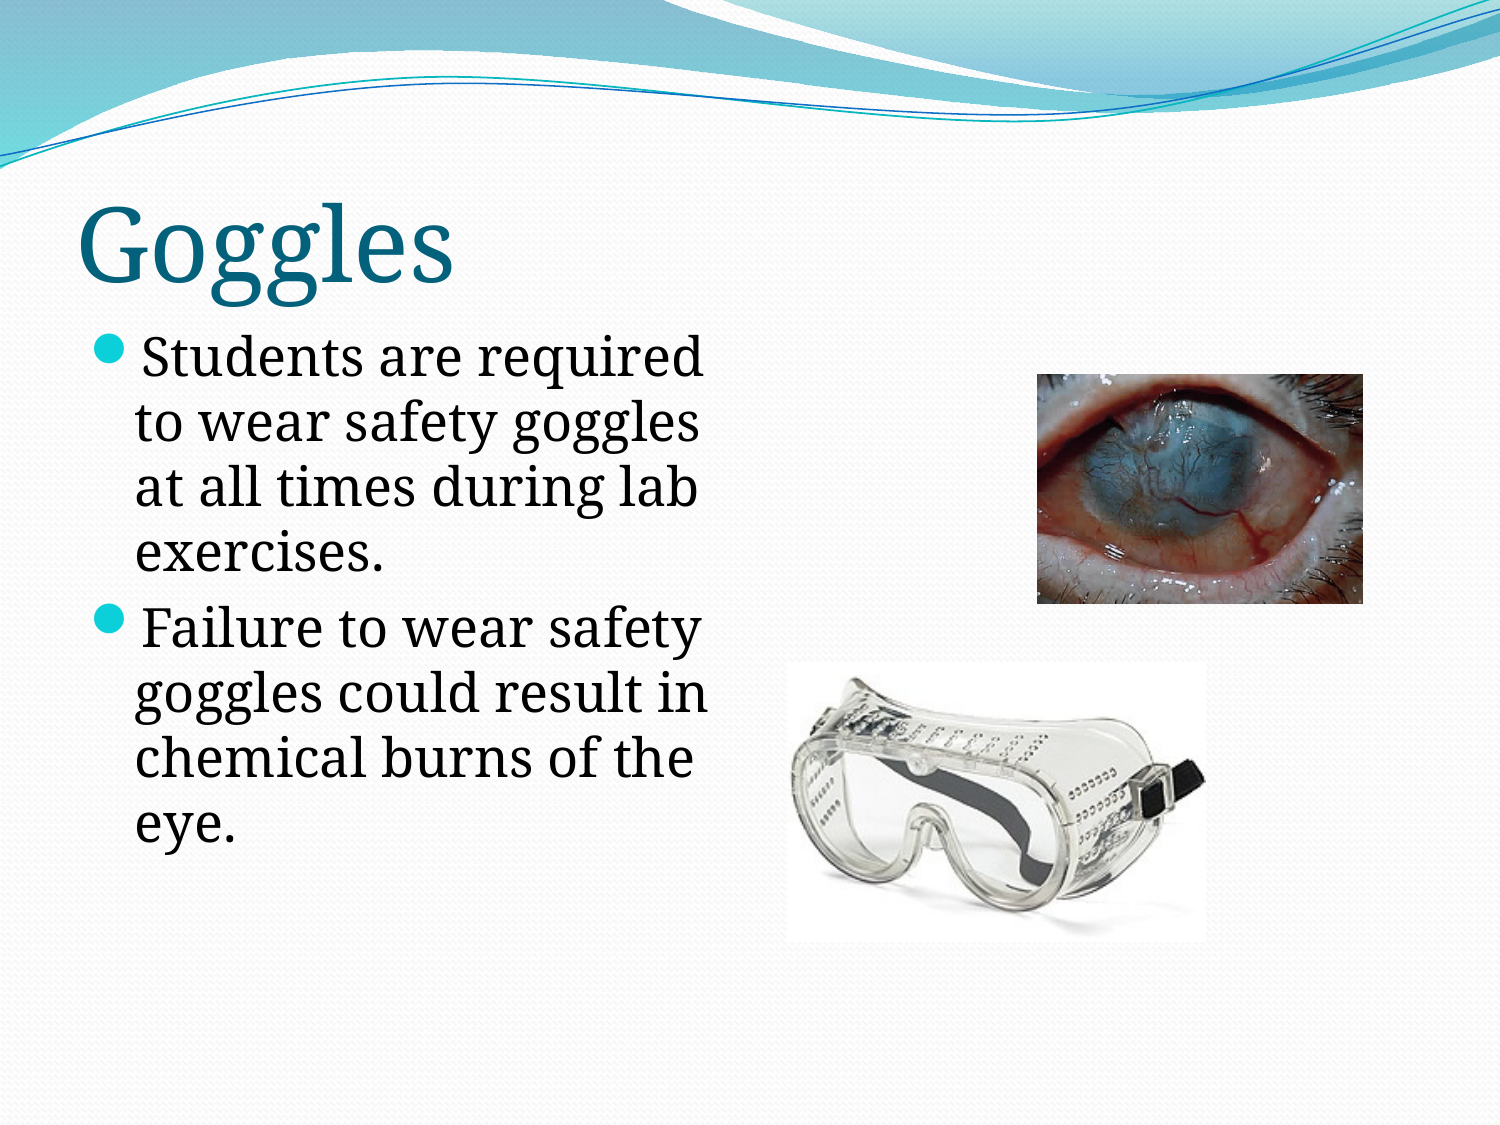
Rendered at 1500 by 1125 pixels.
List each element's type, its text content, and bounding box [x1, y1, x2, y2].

title Goggles [75, 115, 1425, 303]
picture [787, 662, 1207, 943]
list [1037, 374, 1363, 604]
list Students are required to wear safety goggles at all times during lab exercises. Failure to wear safety goggles could result in chemical burns of the eye. [75, 314, 738, 1043]
